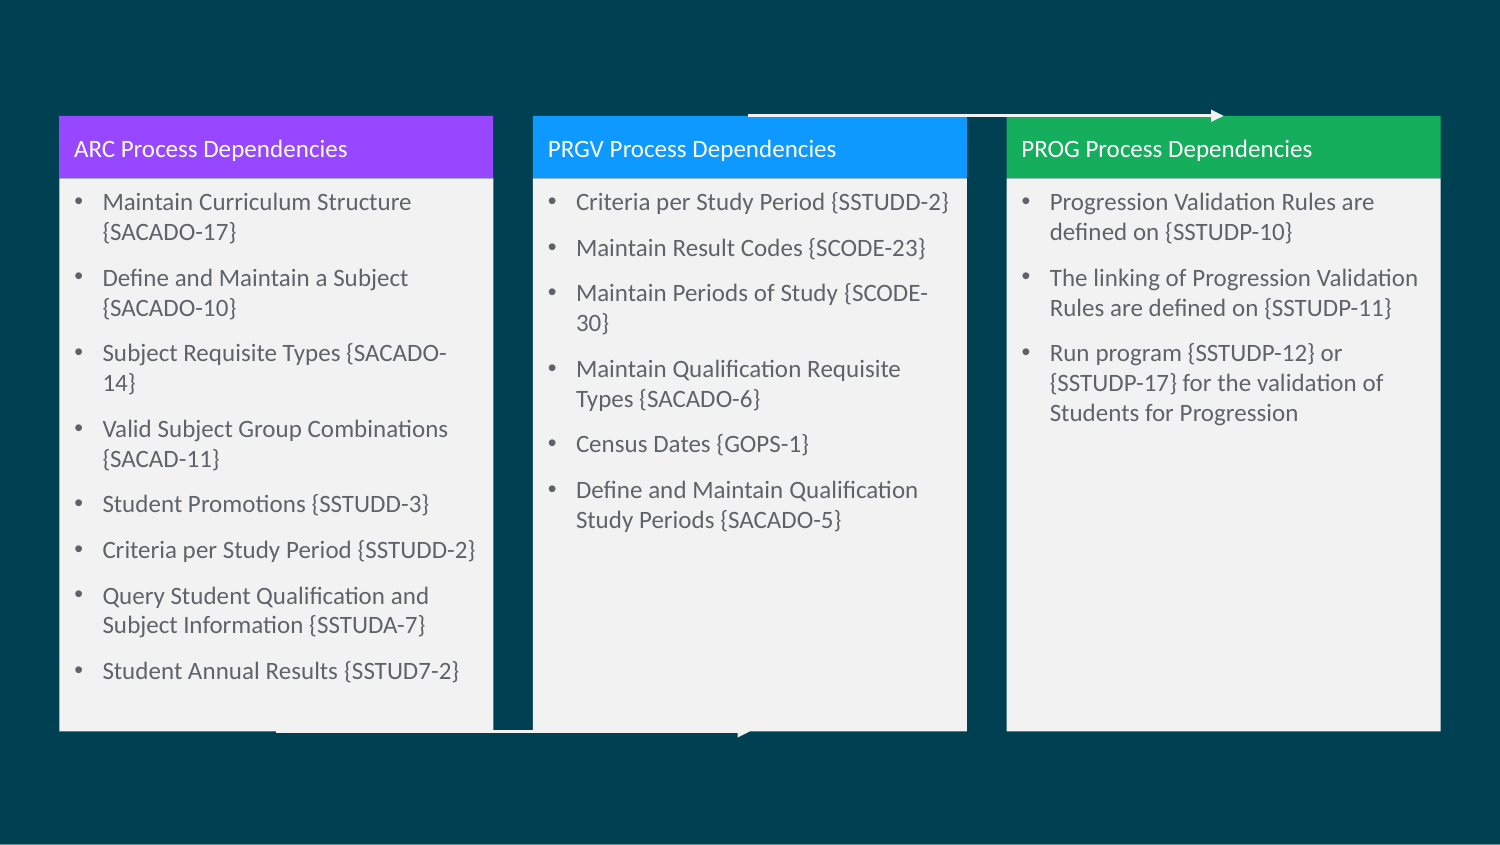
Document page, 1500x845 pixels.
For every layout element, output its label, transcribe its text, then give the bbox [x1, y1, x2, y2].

text_box [516, 0, 1500, 845]
text_box PROG Process Dependencies [1006, 115, 1441, 178]
text_box Maintain Curriculum Structure {SACADO-17} Define and Maintain a Subject {SACADO-10} Subject Requisite Types {SACADO-14} Valid Subject Group Combinations {SACAD-11} Student Promotions {SSTUDD-3} Criteria per Study Period {SSTUDD-2} Query Student Qualification and Subject Information {SSTUDA-7} Student Annual Results {SSTUD7-2} [59, 178, 494, 732]
text_box Progression Validation Rules are defined on {SSTUDP-10} The linking of Progression Validation Rules are defined on {SSTUDP-11} Run program {SSTUDP-12} or {SSTUDP-17} for the validation of Students for Progression [1006, 178, 1441, 732]
text_box PRGV Process Dependencies [532, 115, 967, 178]
text_box ARC Process Dependencies [59, 115, 494, 178]
text_box Criteria per Study Period {SSTUDD-2} Maintain Result Codes {SCODE-23} Maintain Periods of Study {SCODE-30} Maintain Qualification Requisite Types {SACADO-6} Census Dates {GOPS-1} Define and Maintain Qualification Study Periods {SACADO-5} [532, 178, 967, 732]
text_box [0, 0, 986, 845]
